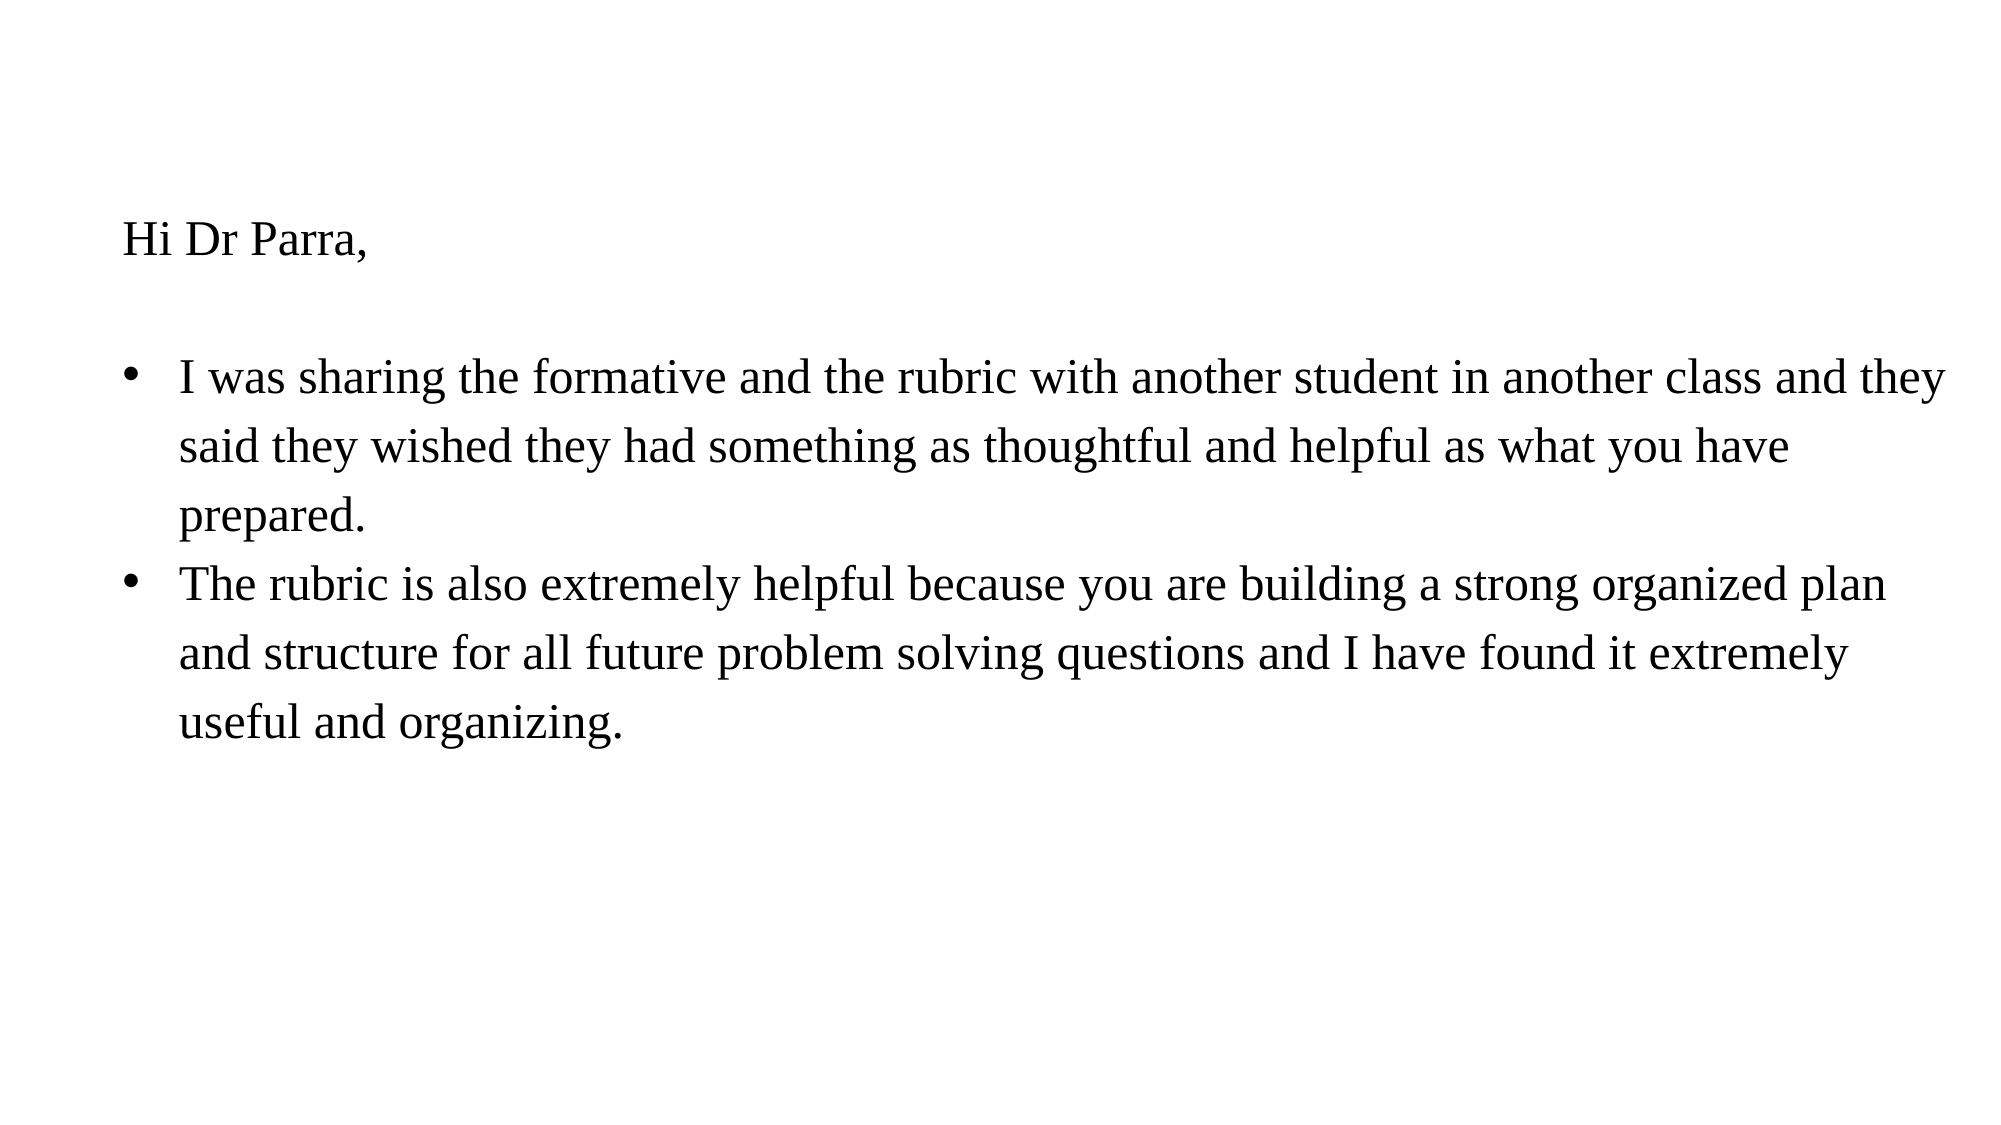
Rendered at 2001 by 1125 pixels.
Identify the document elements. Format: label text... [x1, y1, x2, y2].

text_box Hi Dr Parra, I was sharing the formative and the rubric with another student in another class and they said they wished they had something as thoughtful and helpful as what you have prepared. The rubric is also extremely helpful because you are building a strong organized plan and structure for all future problem solving questions and I have found it extremely useful and organizing. [107, 189, 1985, 756]
